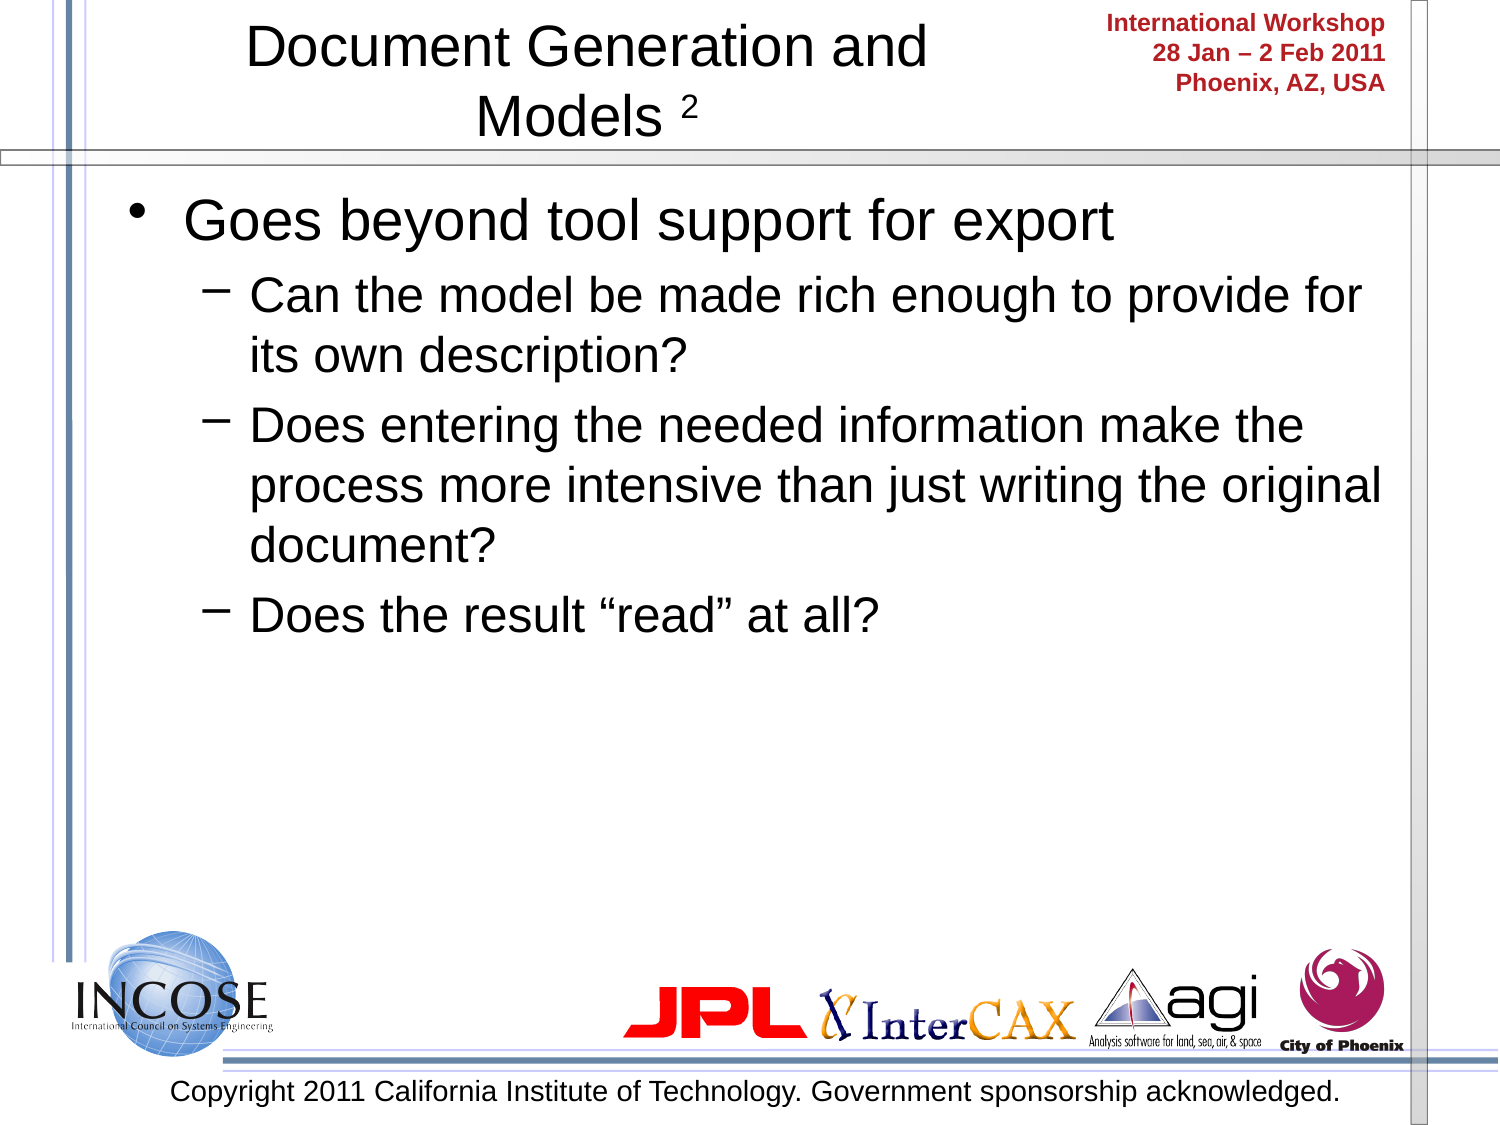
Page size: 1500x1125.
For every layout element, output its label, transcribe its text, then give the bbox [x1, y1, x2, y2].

list Goes beyond tool support for export Can the model be made rich enough to provide for its own description? Does entering the needed information make the process more intensive than just writing the original document? Does the result “read” at all? [112, 174, 1400, 975]
picture [1087, 975, 1263, 1055]
picture [72, 931, 273, 1057]
picture [1280, 949, 1404, 1054]
title Document Generation and Models 2 [75, 0, 1100, 157]
text_box Copyright 2011 California Institute of Technology. Government sponsorship acknowledged. [99, 1065, 1413, 1125]
picture [620, 987, 1084, 1045]
